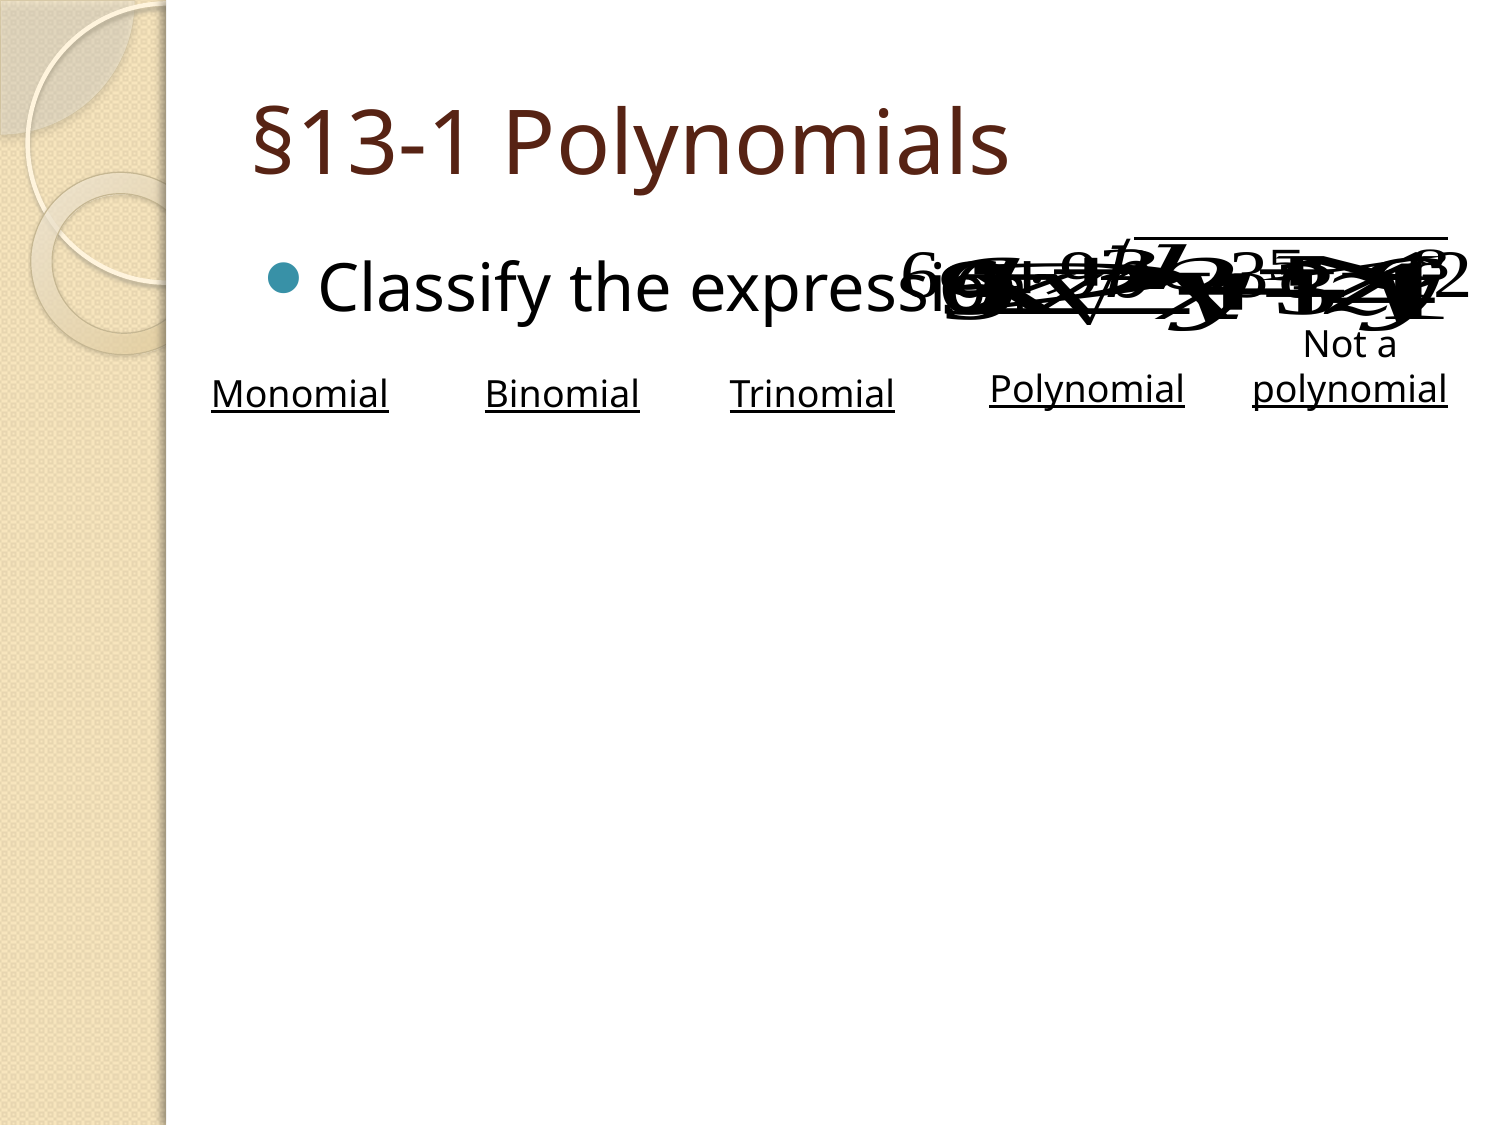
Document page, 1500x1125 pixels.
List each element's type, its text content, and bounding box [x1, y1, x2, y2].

text_box Binomial [437, 362, 687, 423]
text_box Polynomial [962, 357, 1213, 417]
text_box Not a polynomial [1224, 312, 1475, 418]
list Classify the expression: [235, 237, 1466, 350]
text_box Trinomial [687, 362, 938, 423]
text_box Monomial [174, 362, 425, 423]
title §13-1 Polynomials [235, 45, 1466, 233]
